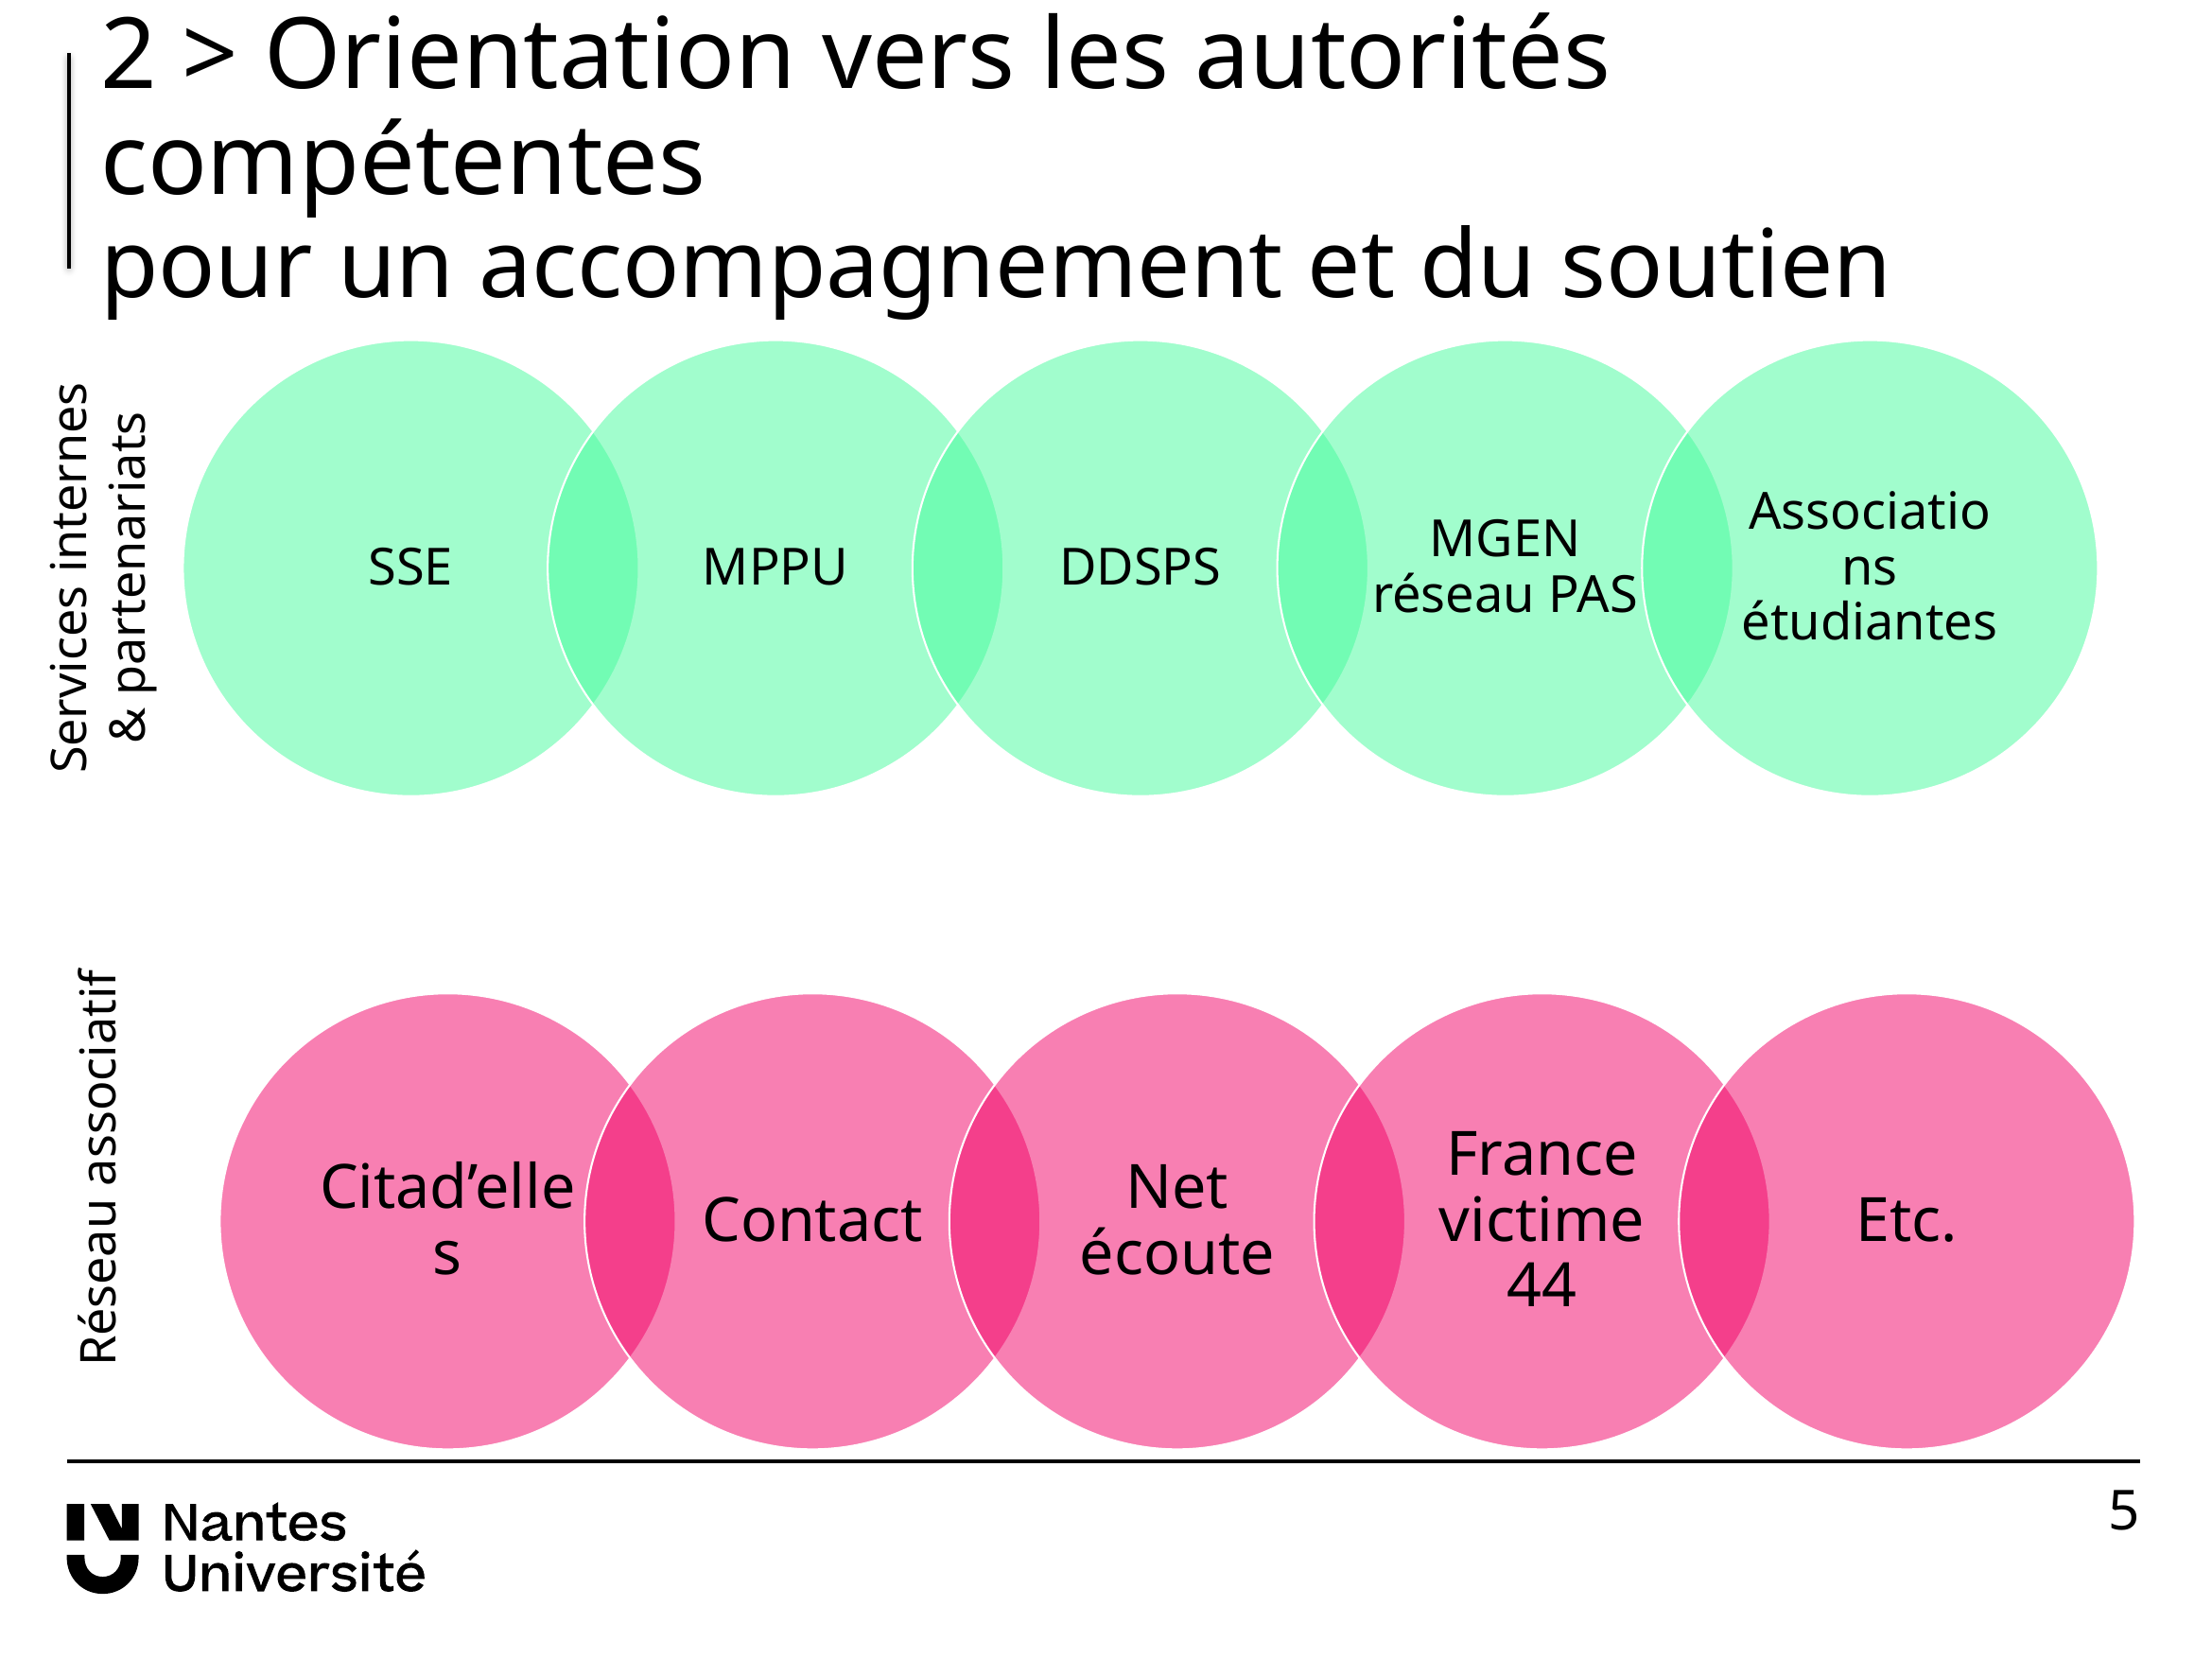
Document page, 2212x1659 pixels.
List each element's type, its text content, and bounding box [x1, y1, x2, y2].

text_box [219, 951, 2135, 1492]
slide_number 5 [1815, 1499, 2140, 1546]
text_box Réseau associatif [56, 934, 137, 1403]
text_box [183, 306, 2099, 830]
title 2 > Orientation vers les autorités compétentes pour un accompagnement et du soutien [100, 55, 2023, 266]
text_box Services internes & partenariats [26, 343, 166, 812]
